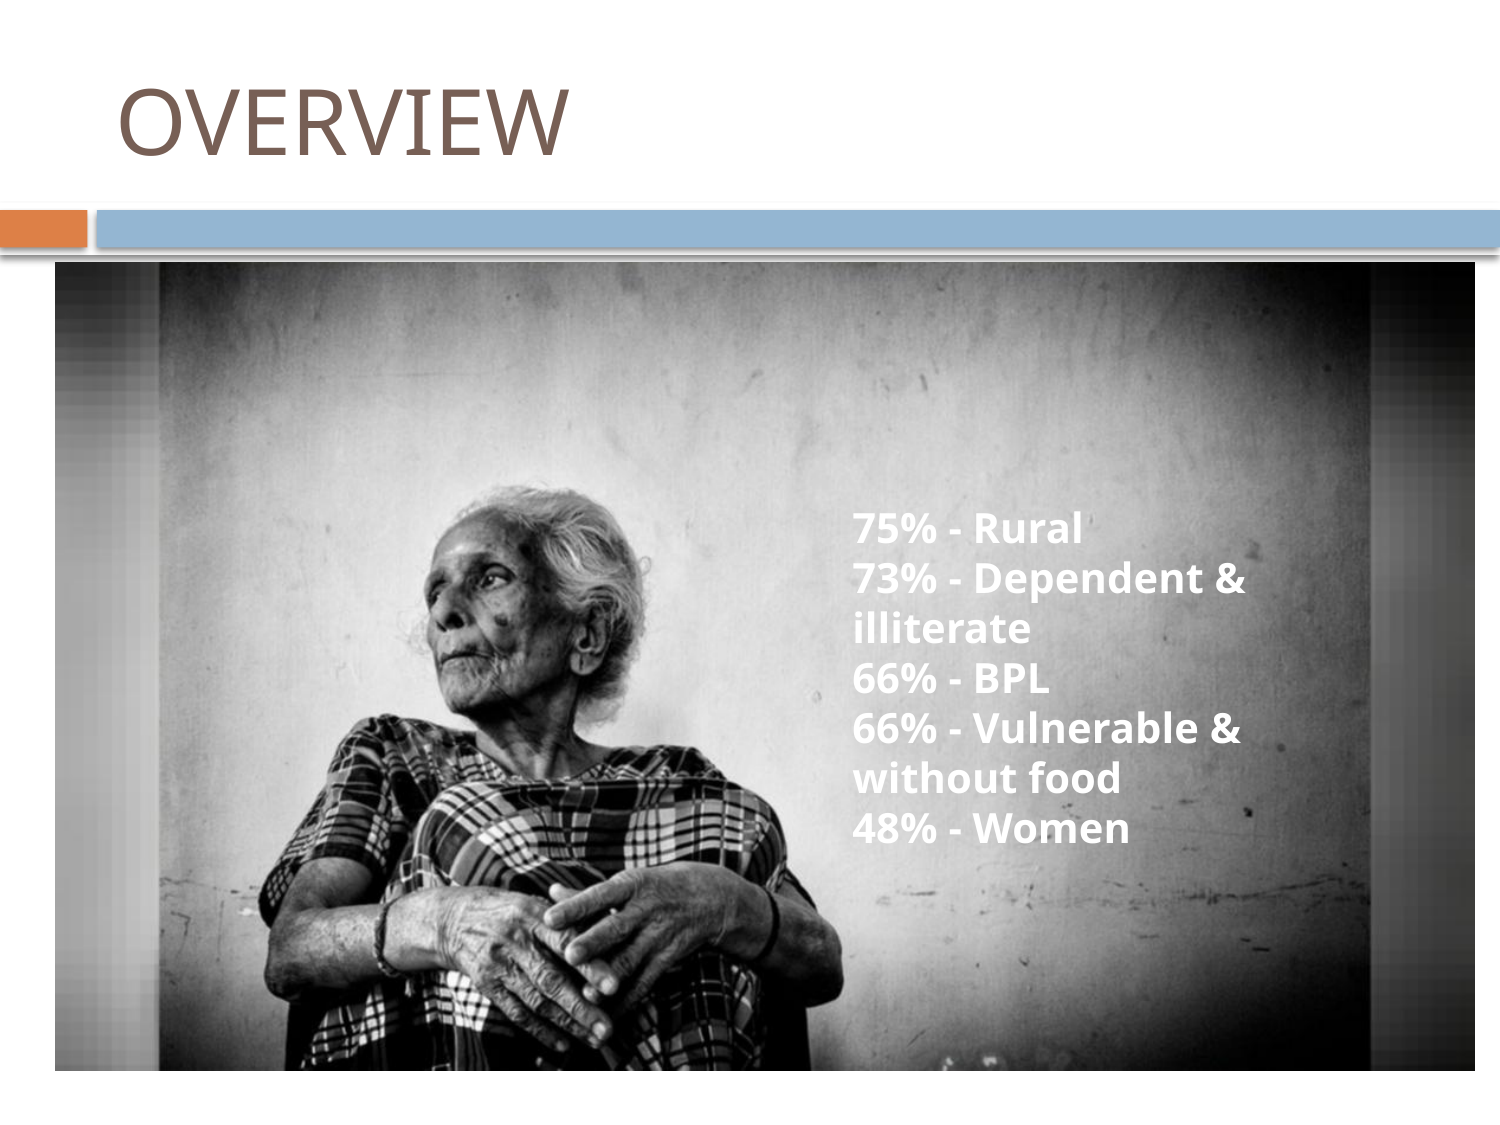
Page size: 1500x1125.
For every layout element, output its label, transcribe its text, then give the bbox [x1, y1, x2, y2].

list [55, 262, 1476, 1071]
title OVERVIEW [100, 37, 1438, 200]
